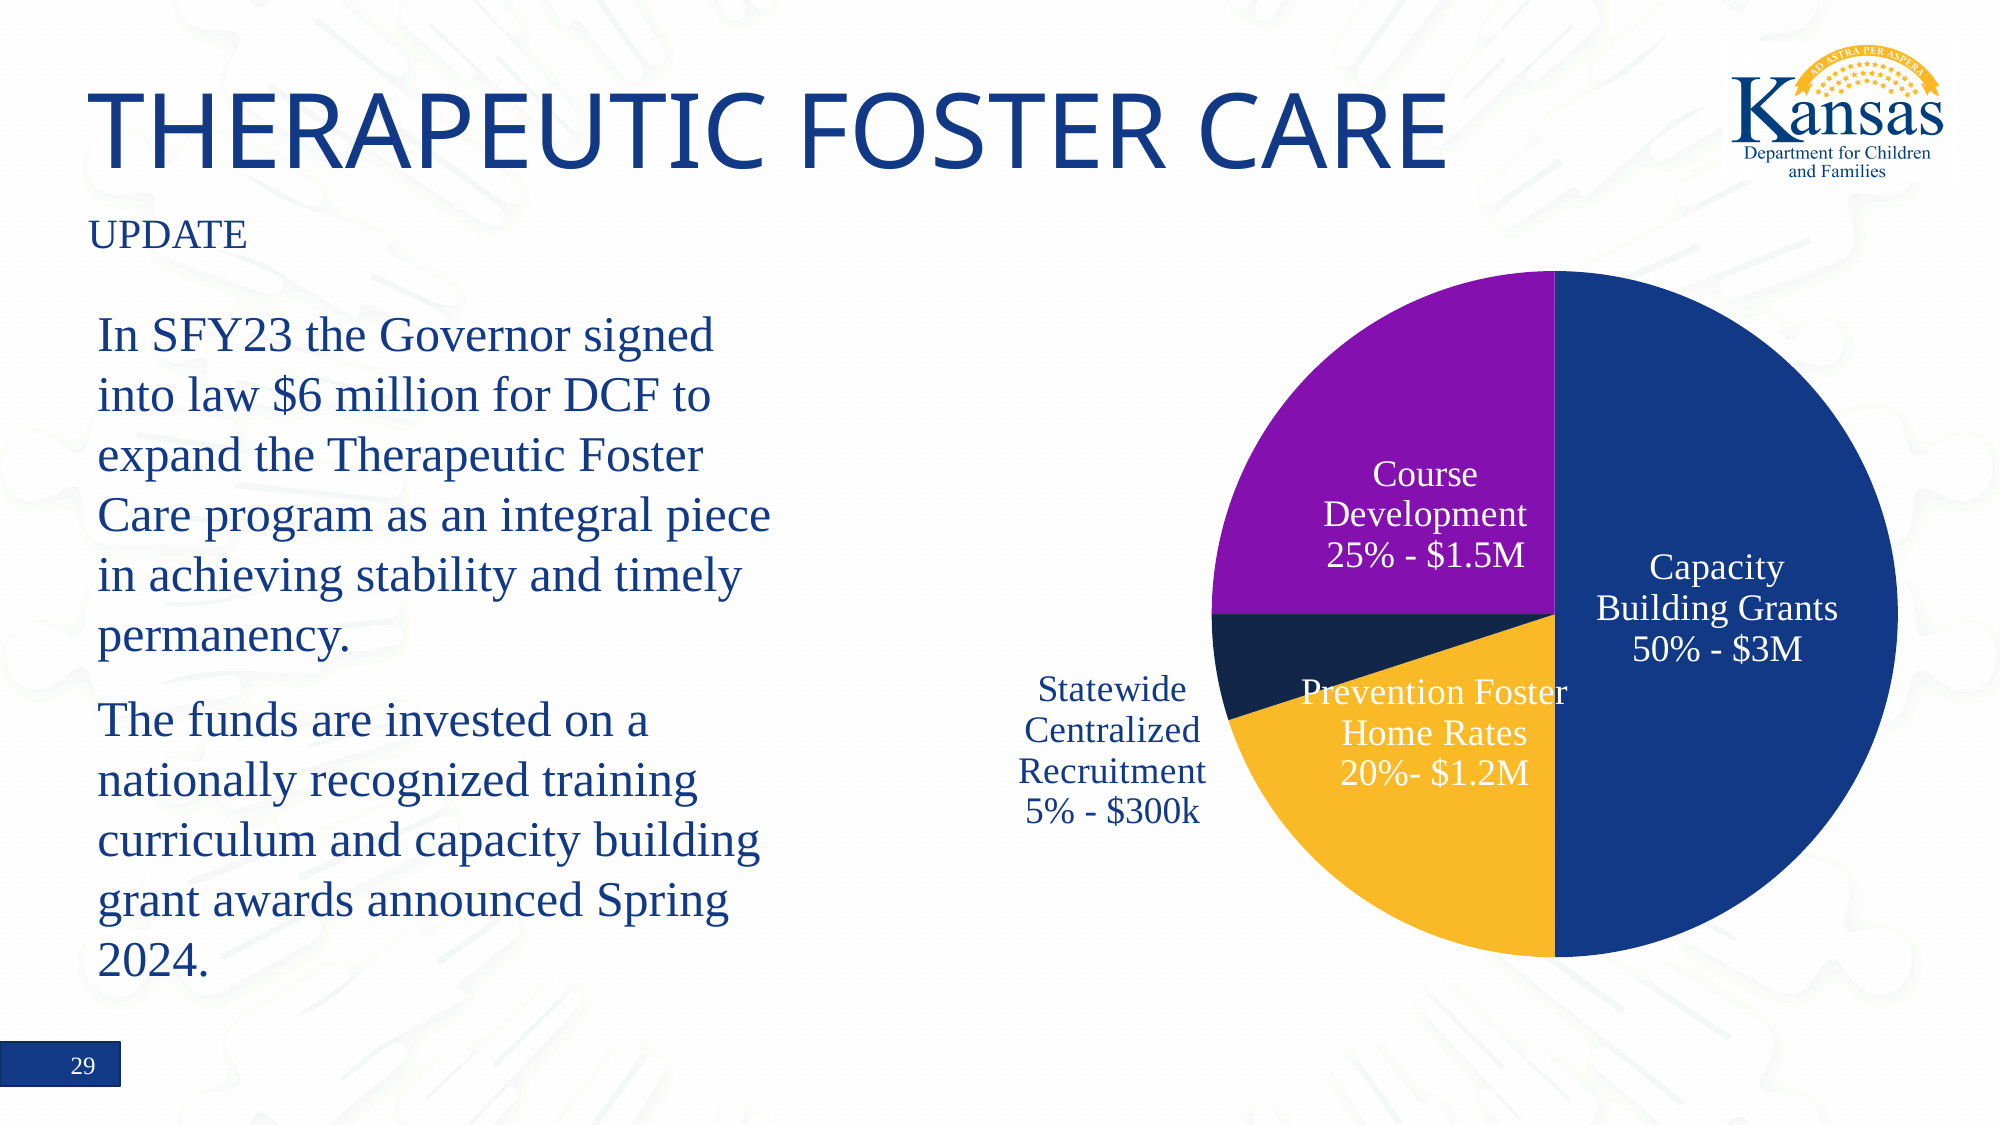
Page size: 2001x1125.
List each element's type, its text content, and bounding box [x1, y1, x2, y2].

list UPDATE [72, 206, 841, 264]
picture [0, 0, 2000, 1125]
slide_number 29 [35, 1042, 111, 1087]
chart [841, 134, 2000, 1125]
title THERAPEUTIC FOSTER CARE [72, 64, 1724, 206]
list In SFY23 the Governor signed into law $6 million for DCF to expand the Therapeutic Foster Care program as an integral piece in achieving stability and timely permanency. The funds are invested on a nationally recognized training curriculum and capacity building grant awards announced Spring 2024. [72, 293, 815, 1043]
